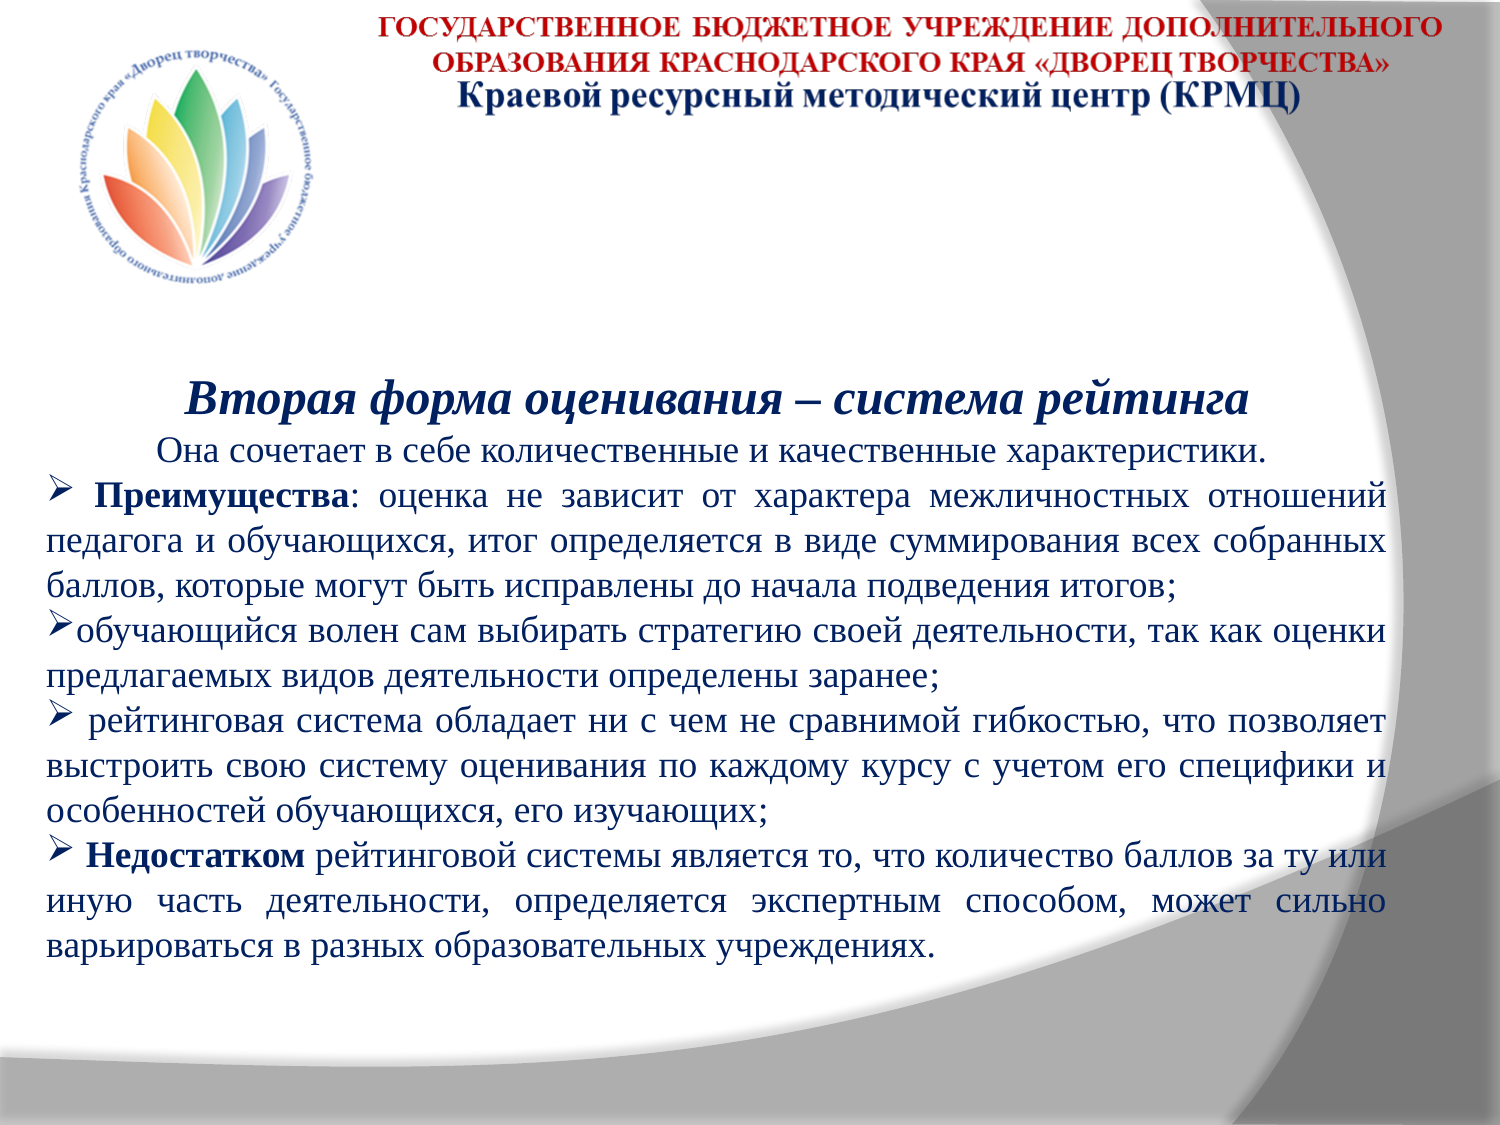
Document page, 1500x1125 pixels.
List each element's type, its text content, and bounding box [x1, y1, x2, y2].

picture [527, 58, 1404, 140]
text_box Вторая форма оценивания – система рейтинга Она сочетает в себе количественные и качественные характеристики. Преимущества: оценка не зависит от характера межличностных отношений педагога и обучающихся, итог определяется в виде суммирования всех собранных баллов, которые могут быть исправлены до начала подведения итогов; обучающийся волен сам выбирать стратегию своей деятельности, так как оценки предлагаемых видов деятельности определены заранее; рейтинговая система обладает ни с чем не сравнимой гибкостью, что позволяет выстроить свою систему оценивания по каждому курсу с учетом его специфики и особенностей обучающихся, его изучающих; Недостатком рейтинговой системы является то, что количество баллов за ту или иную часть деятельности, определяется экспертным способом, может сильно варьироваться в разных образовательных учреждениях. [31, 357, 1404, 1125]
picture [0, 0, 518, 361]
picture [527, 0, 1500, 97]
